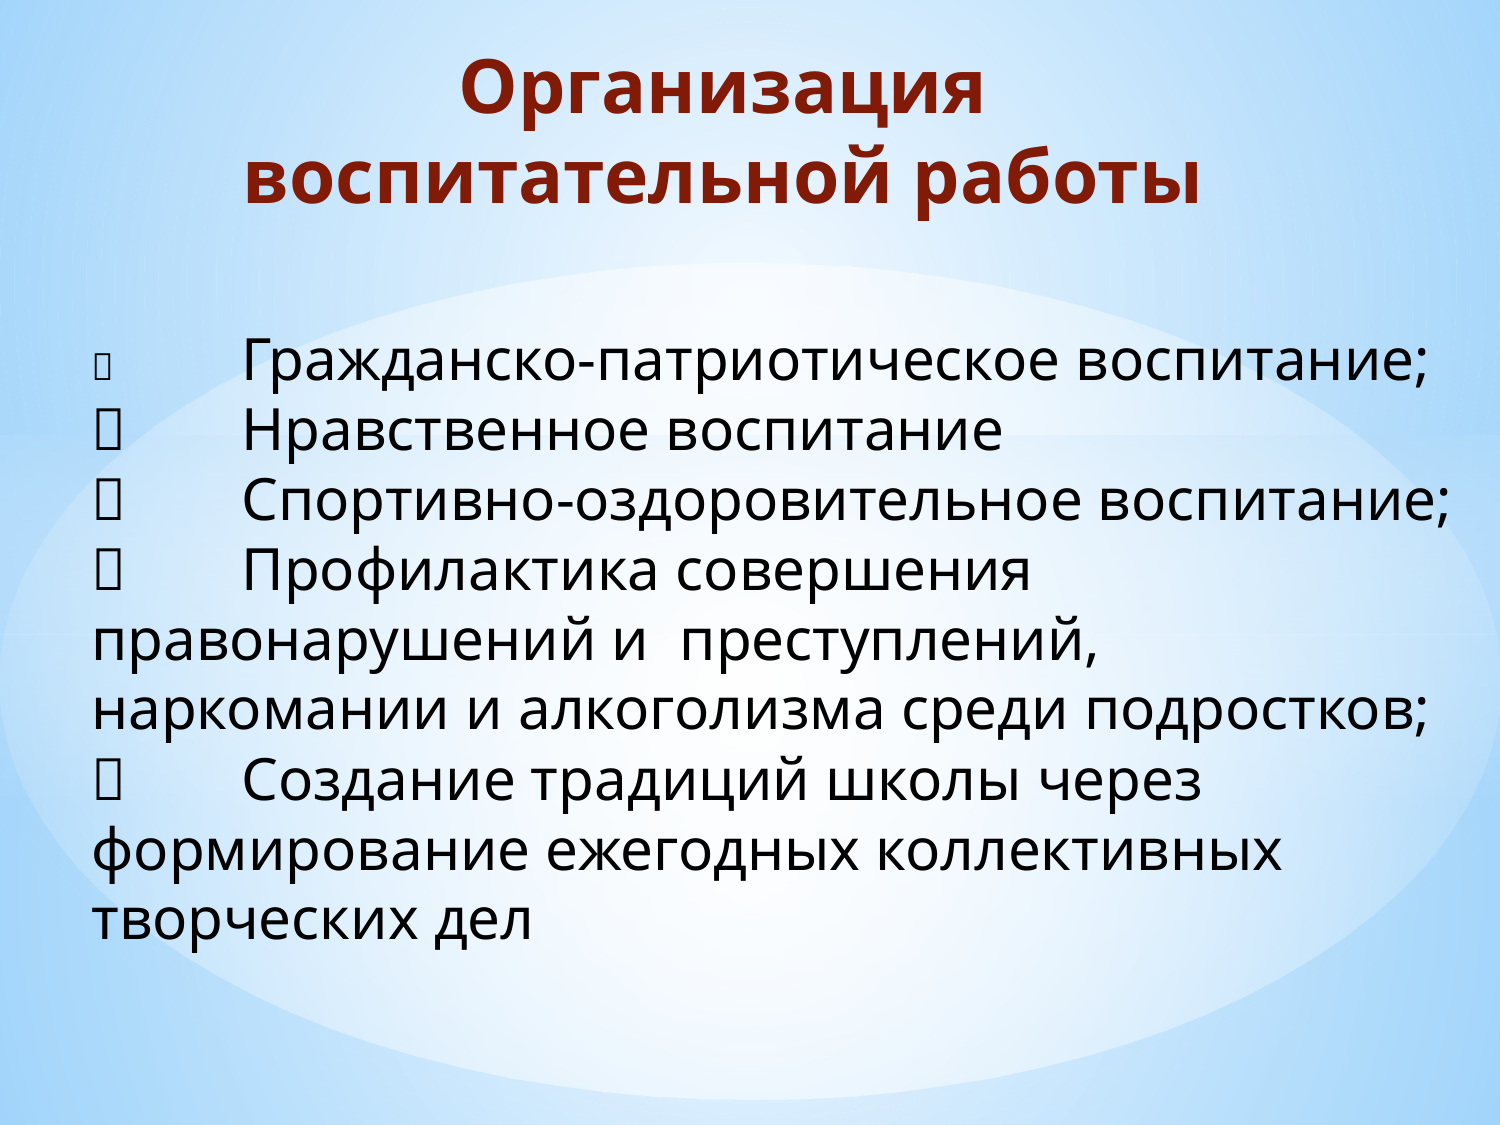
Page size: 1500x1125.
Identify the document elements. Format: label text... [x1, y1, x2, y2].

text_box  Гражданско-патриотическое воспитание;  Нравственное воспитание  Спортивно-оздоровительное воспитание;  Профилактика совершения правонарушений и преступлений, наркомании и алкоголизма среди подростков;  Создание традиций школы через формирование ежегодных коллективных творческих дел [76, 314, 1471, 959]
title Организация воспитательной работы [119, 30, 1297, 220]
